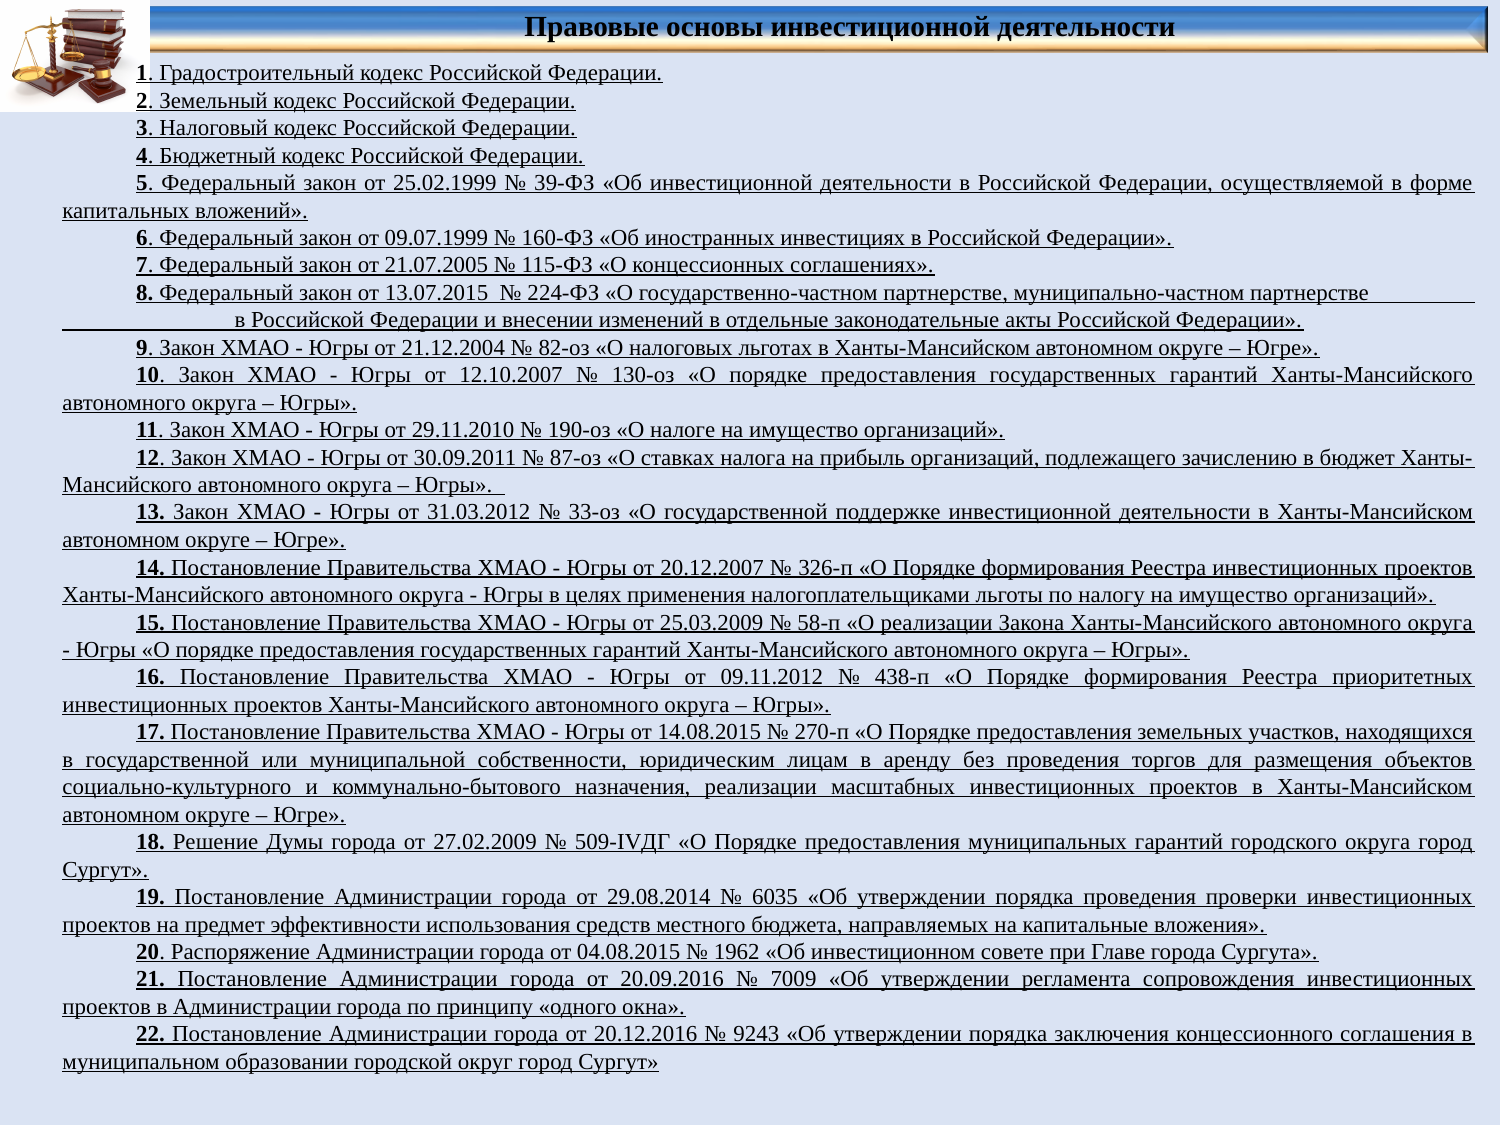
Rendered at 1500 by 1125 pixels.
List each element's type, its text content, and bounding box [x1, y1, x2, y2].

picture [0, 0, 1491, 113]
text_box 1. Градостроительный кодекс Российской Федерации. 2. Земельный кодекс Российской Федерации. 3. Налоговый кодекс Российской Федерации. 4. Бюджетный кодекс Российской Федерации. 5. Федеральный закон от 25.02.1999 № 39-ФЗ «Об инвестиционной деятельности в Российской Федерации, осуществляемой в форме капитальных вложений». 6. Федеральный закон от 09.07.1999 № 160-ФЗ «Об иностранных инвестициях в Российской Федерации». 7. Федеральный закон от 21.07.2005 № 115-ФЗ «О концессионных соглашениях». 8. Федеральный закон от 13.07.2015 № 224-ФЗ «О государственно-частном партнерстве, муниципально-частном партнерстве в Российской Федерации и внесении изменений в отдельные законодательные акты Российской Федерации». 9. Закон ХМАО - Югры от 21.12.2004 № 82-оз «О налоговых льготах в Ханты-Мансийском автономном округе – Югре». 10. Закон ХМАО - Югры от 12.10.2007 № 130-оз «О порядке предоставления государственных гарантий Ханты-Мансийского автономного округа – Югры». 11. Закон ХМАО - Югры от 29.11.2010 № 190-оз «О налоге на имущество организаций». 12. Закон ХМАО - Югры от 30.09.2011 № 87-оз «О ставках налога на прибыль организаций, подлежащего зачислению в бюджет Ханты-Мансийского автономного округа – Югры». 13. Закон ХМАО - Югры от 31.03.2012 № 33-оз «О государственной поддержке инвестиционной деятельности в Ханты-Мансийском автономном округе – Югре». 14. Постановление Правительства ХМАО - Югры от 20.12.2007 № 326-п «О Порядке формирования Реестра инвестиционных проектов Ханты-Мансийского автономного округа - Югры в целях применения налогоплательщиками льготы по налогу на имущество организаций». 15. Постановление Правительства ХМАО - Югры от 25.03.2009 № 58-п «О реализации Закона Ханты-Мансийского автономного округа - Югры «О порядке предоставления государственных гарантий Ханты-Мансийского автономного округа – Югры». 16. Постановление Правительства ХМАО - Югры от 09.11.2012 № 438-п «О Порядке формирования Реестра приоритетных инвестиционных проектов Ханты-Мансийского автономного округа – Югры». 17. Постановление Правительства ХМАО - Югры от 14.08.2015 № 270-п «О Порядке предоставления земельных участков, находящихся в государственной или муниципальной собственности, юридическим лицам в аренду без проведения торгов для размещения объектов социально-культурного и коммунально-бытового назначения, реализации масштабных инвестиционных проектов в Ханты-Мансийском автономном округе – Югре». 18. Решение Думы города от 27.02.2009 № 509-IVДГ «О Порядке предоставления муниципальных гарантий городского округа город Сургут». 19. Постановление Администрации города от 29.08.2014 № 6035 «Об утверждении порядка проведения проверки инвестиционных проектов на предмет эффективности использования средств местного бюджета, направляемых на капитальные вложения». 20. Распоряжение Администрации города от 04.08.2015 № 1962 «Об инвестиционном совете при Главе города Сургута». 21. Постановление Администрации города от 20.09.2016 № 7009 «Об утверждении регламента сопровождения инвестиционных проектов в Администрации города по принципу «одного окна». 22. Постановление Администрации города от 20.12.2016 № 9243 «Об утверждении порядка заключения концессионного соглашения в муниципальном образовании городской округ город Сургут» [47, 65, 1490, 1109]
